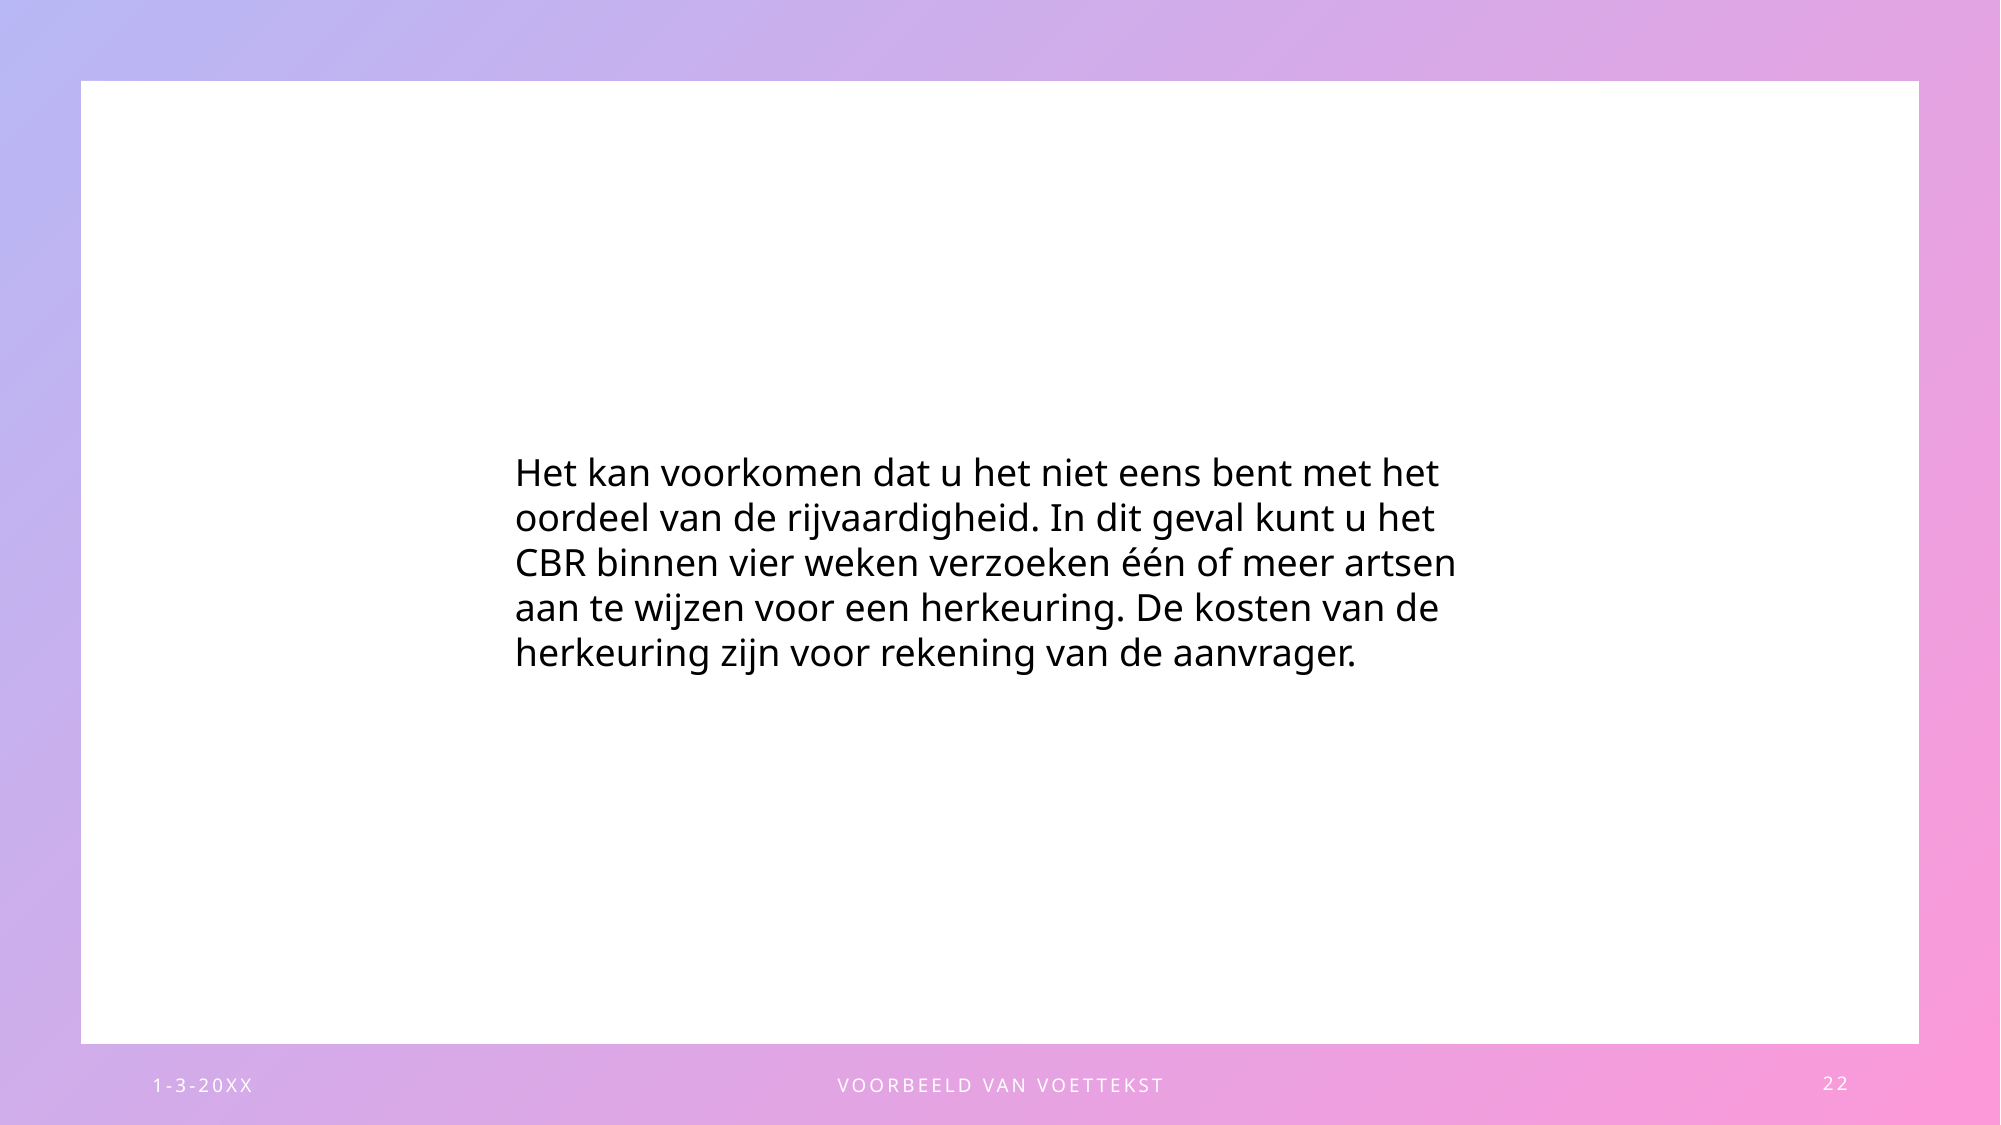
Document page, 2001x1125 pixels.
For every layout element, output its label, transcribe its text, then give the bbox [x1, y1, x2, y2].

text_box Het kan voorkomen dat u het niet eens bent met het oordeel van de rijvaardigheid. In dit geval kunt u het CBR binnen vier weken verzoeken één of meer artsen aan te wijzen voor een herkeuring. De kosten van de herkeuring zijn voor rekening van de aanvrager. [500, 441, 1501, 681]
footer VOORBEELD VAN VOETTEKST [662, 1054, 1338, 1115]
slide_number 22 [1412, 1054, 1863, 1115]
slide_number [137, 1054, 588, 1115]
